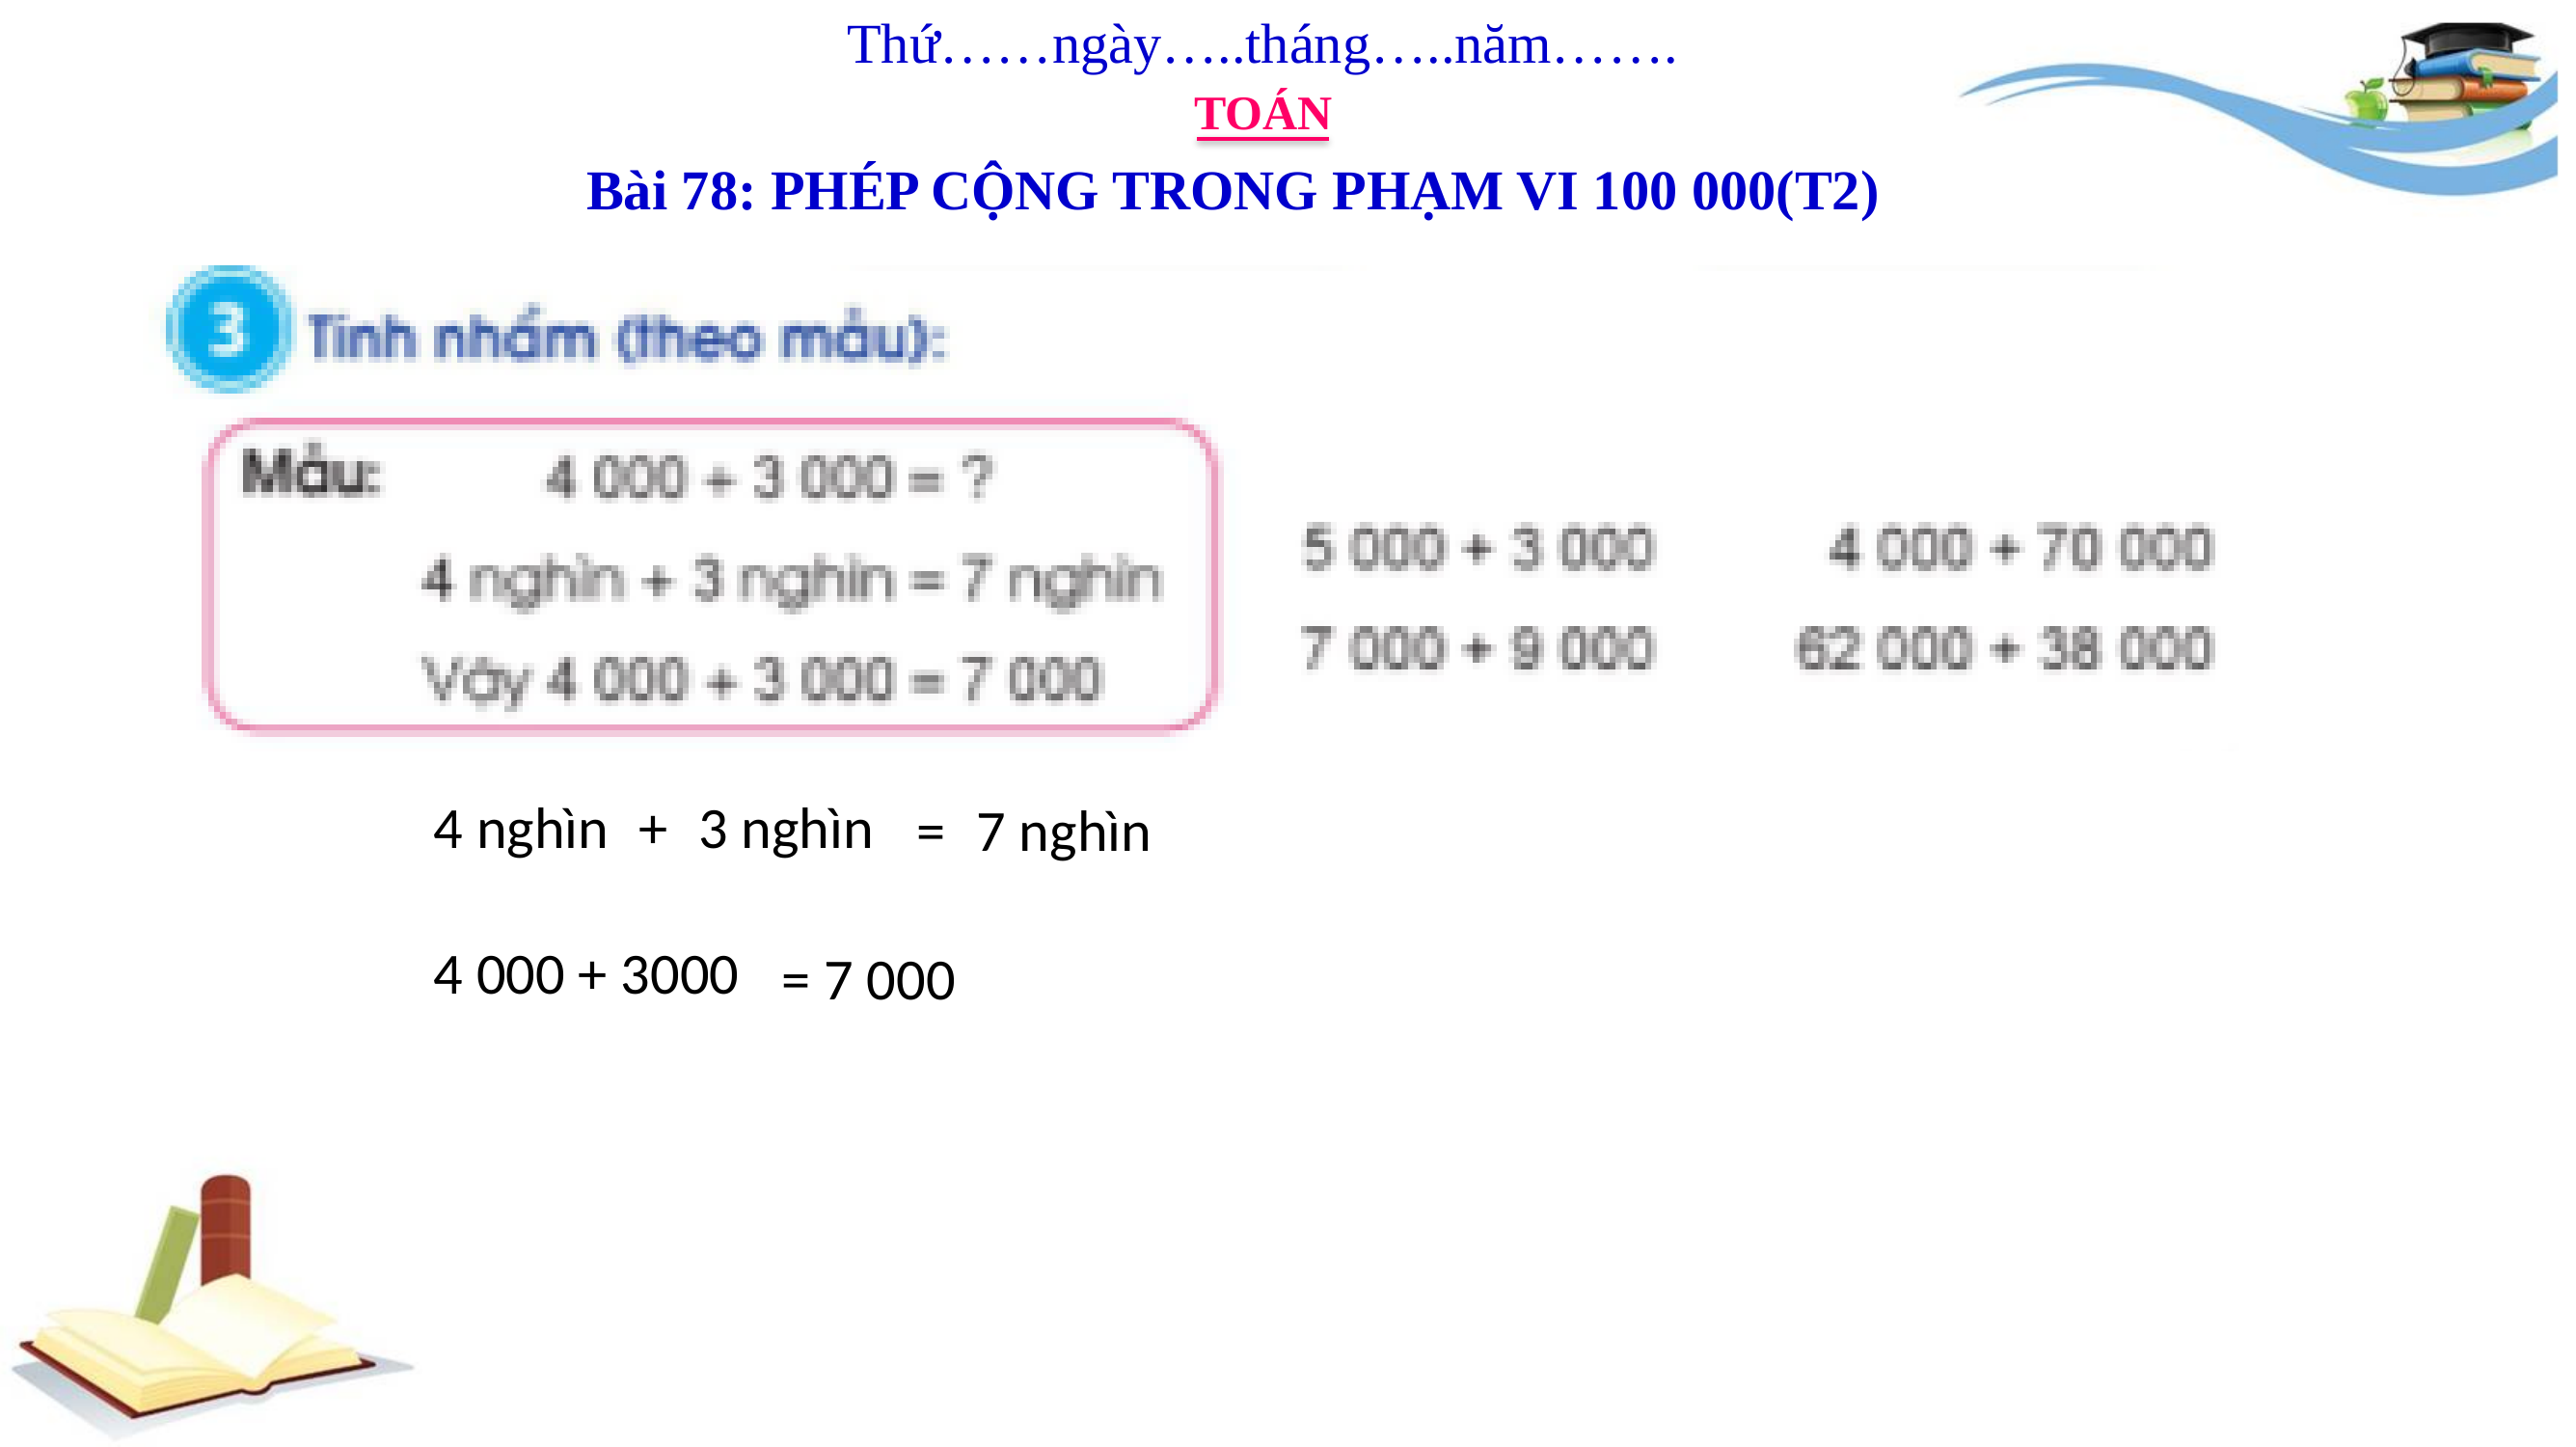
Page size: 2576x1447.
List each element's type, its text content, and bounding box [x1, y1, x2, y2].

text_box = [902, 785, 962, 871]
text_box 3 nghìn [684, 782, 903, 867]
text_box 4 000 + 3000 [420, 928, 757, 1013]
text_box Bài 78: PHÉP CỘNG TRONG PHẠM VI 100 000(T2) [539, 142, 1927, 232]
text_box + [624, 782, 684, 867]
text_box 4 nghìn [419, 782, 624, 867]
text_box = 7 000 [767, 934, 1071, 1019]
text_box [827, 0, 1698, 148]
picture [0, 0, 2576, 1447]
text_box 7 nghìn [962, 785, 1198, 871]
